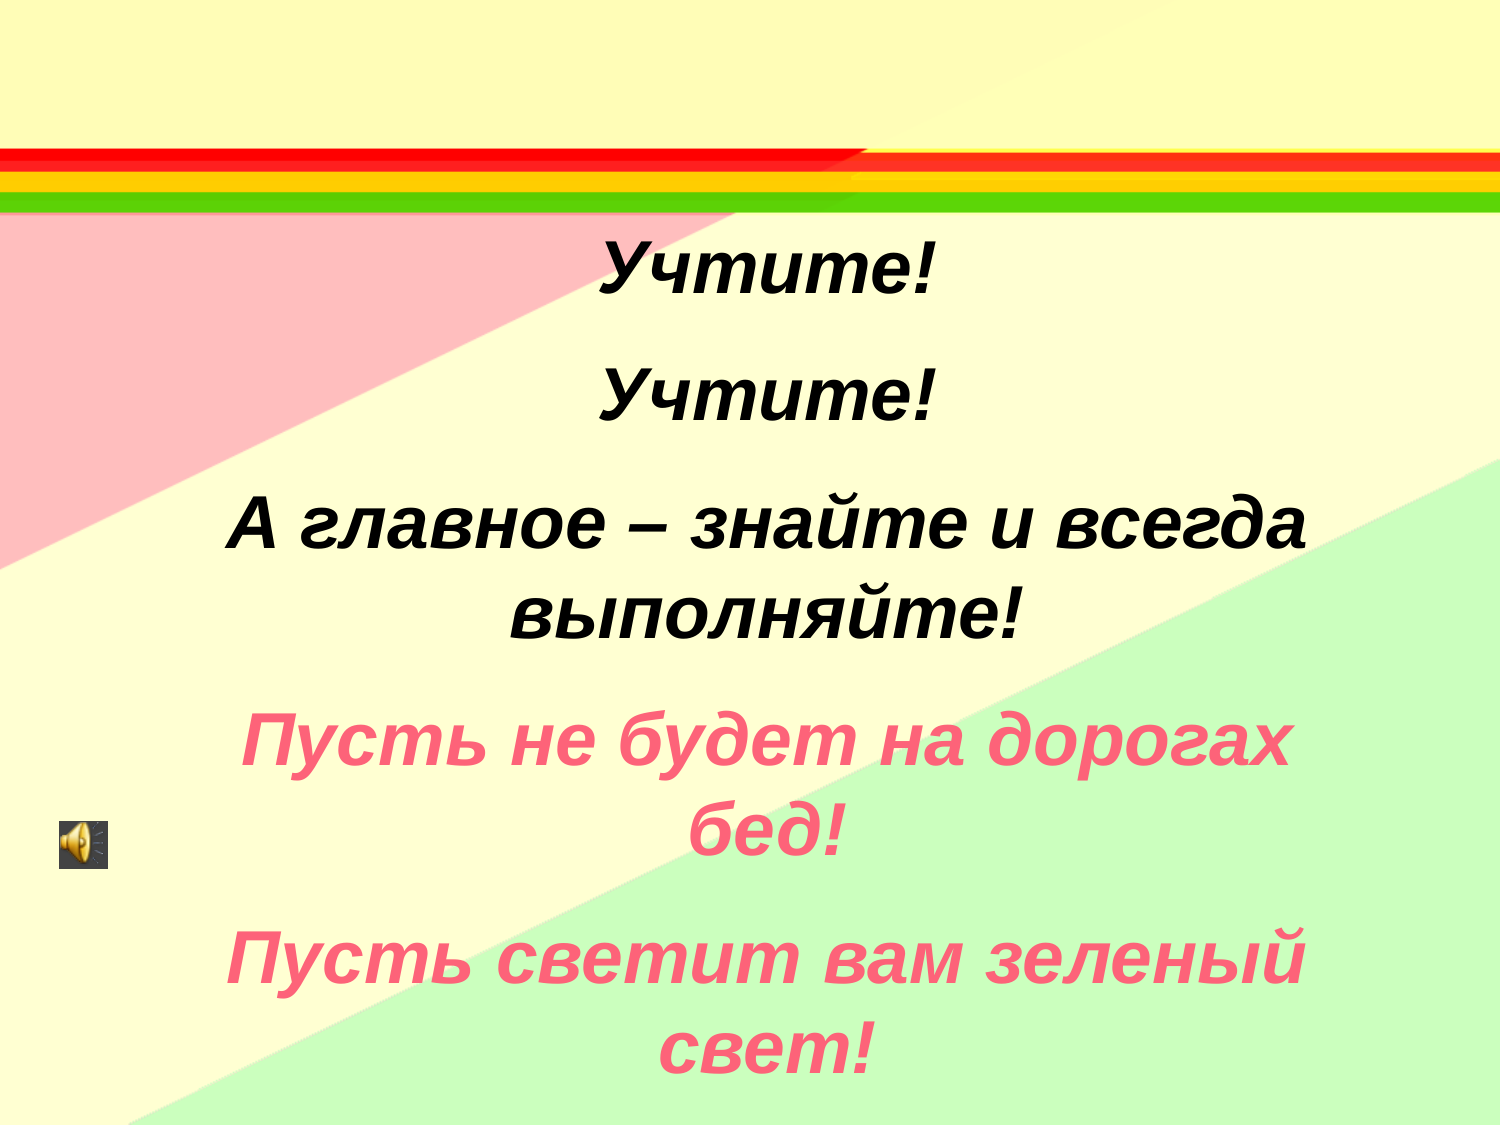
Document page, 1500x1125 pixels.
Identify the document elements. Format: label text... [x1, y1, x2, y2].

picture [0, 0, 1500, 1125]
text_box Учтите! Учтите! А главное – знайте и всегда выполняйте! Пусть не будет на дорогах бед! Пусть светит вам зеленый свет! [175, 210, 1360, 1096]
